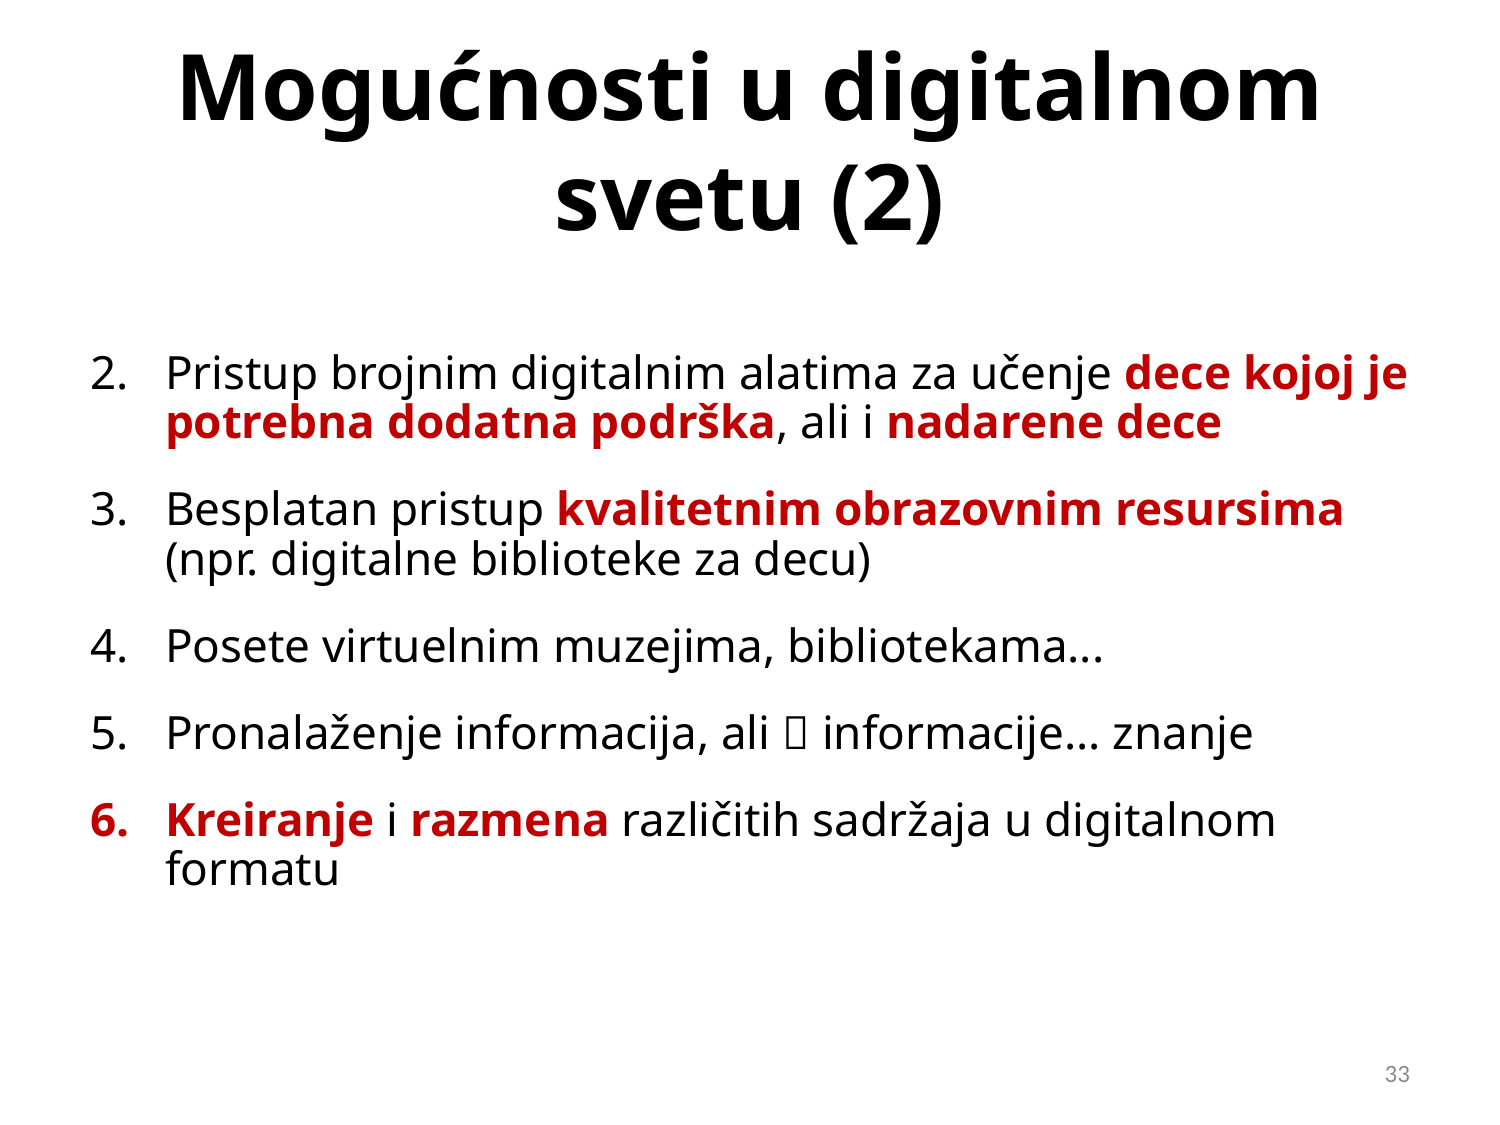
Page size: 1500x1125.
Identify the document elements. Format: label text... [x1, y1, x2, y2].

slide_number 33 [1074, 1042, 1425, 1103]
list Pristup brojnim digitalnim alatima za učenje dece kojoj je potrebna dodatna podrška, ali i nadarene dece Besplatan pristup kvalitetnim obrazovnim resursima (npr. digitalne biblioteke za decu) Posete virtuelnim muzejima, bibliotekama... Pronalaženje informacija, ali  informacije... znanje Kreiranje i razmena različitih sadržaja u digitalnom formatu [74, 262, 1426, 1006]
title Mogućnosti u digitalnom svetu (2) [74, 44, 1426, 233]
